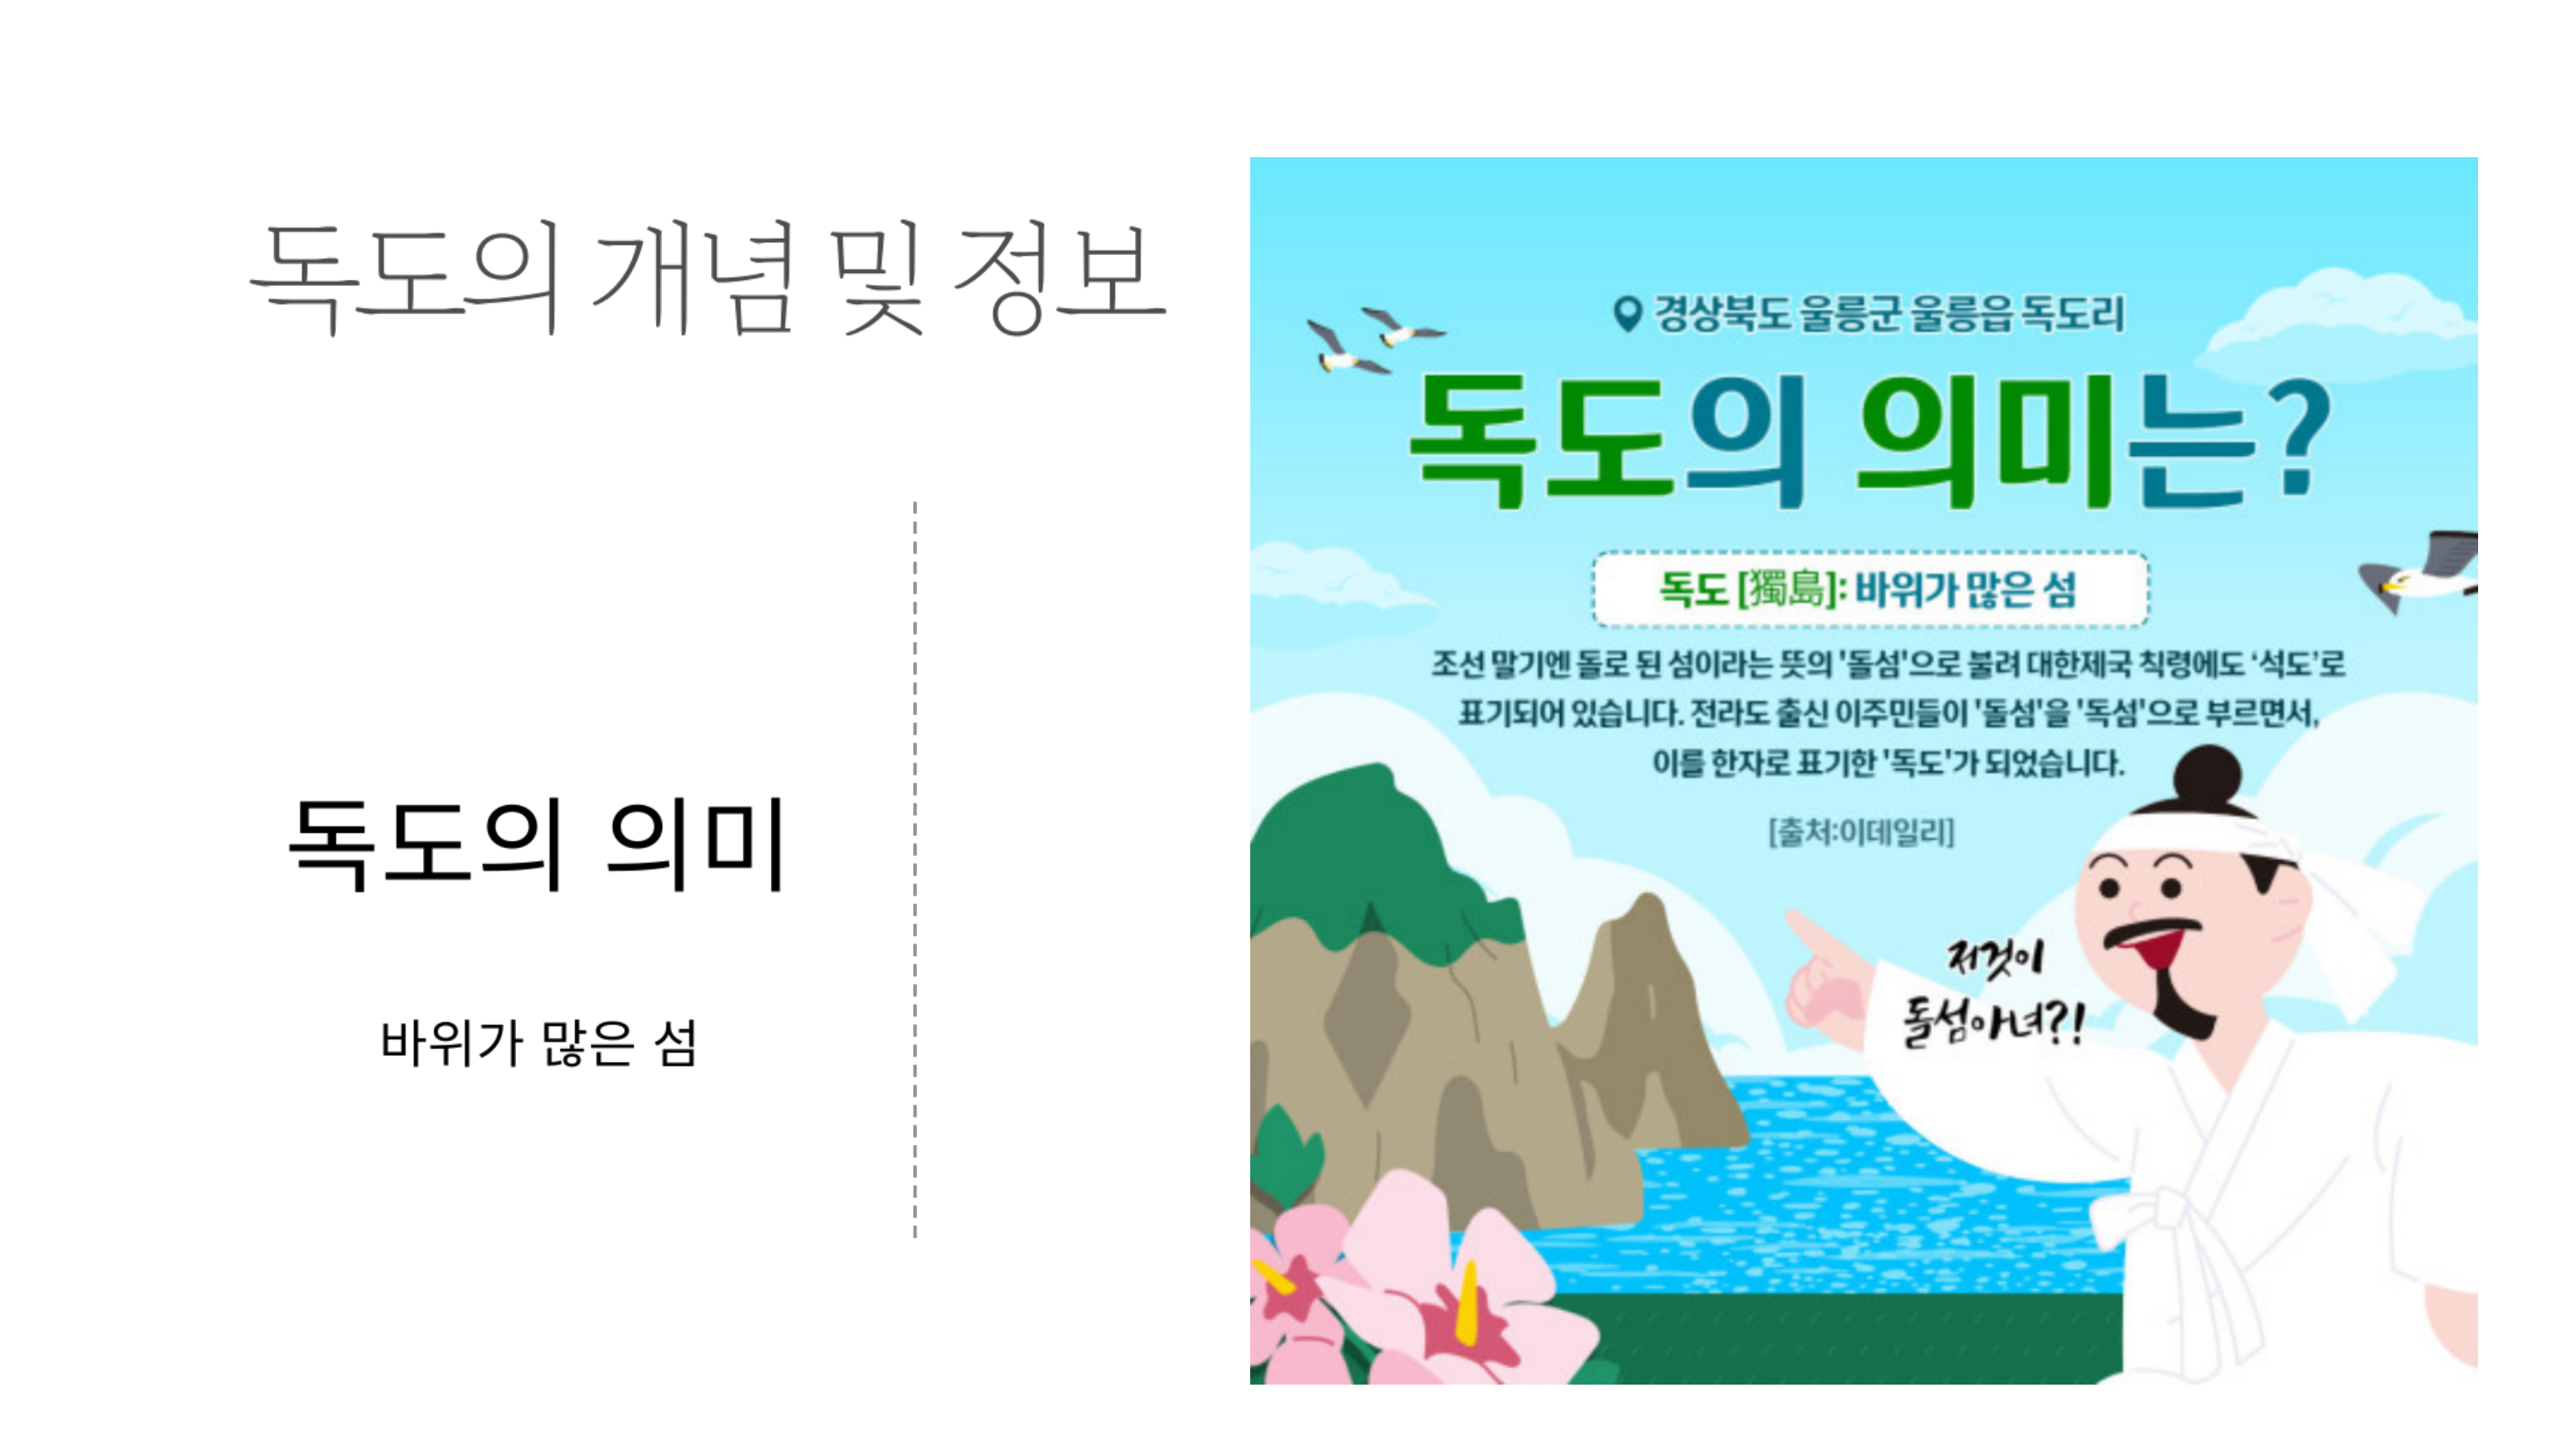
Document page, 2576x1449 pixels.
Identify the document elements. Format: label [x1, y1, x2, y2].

picture [207, 155, 2478, 1385]
